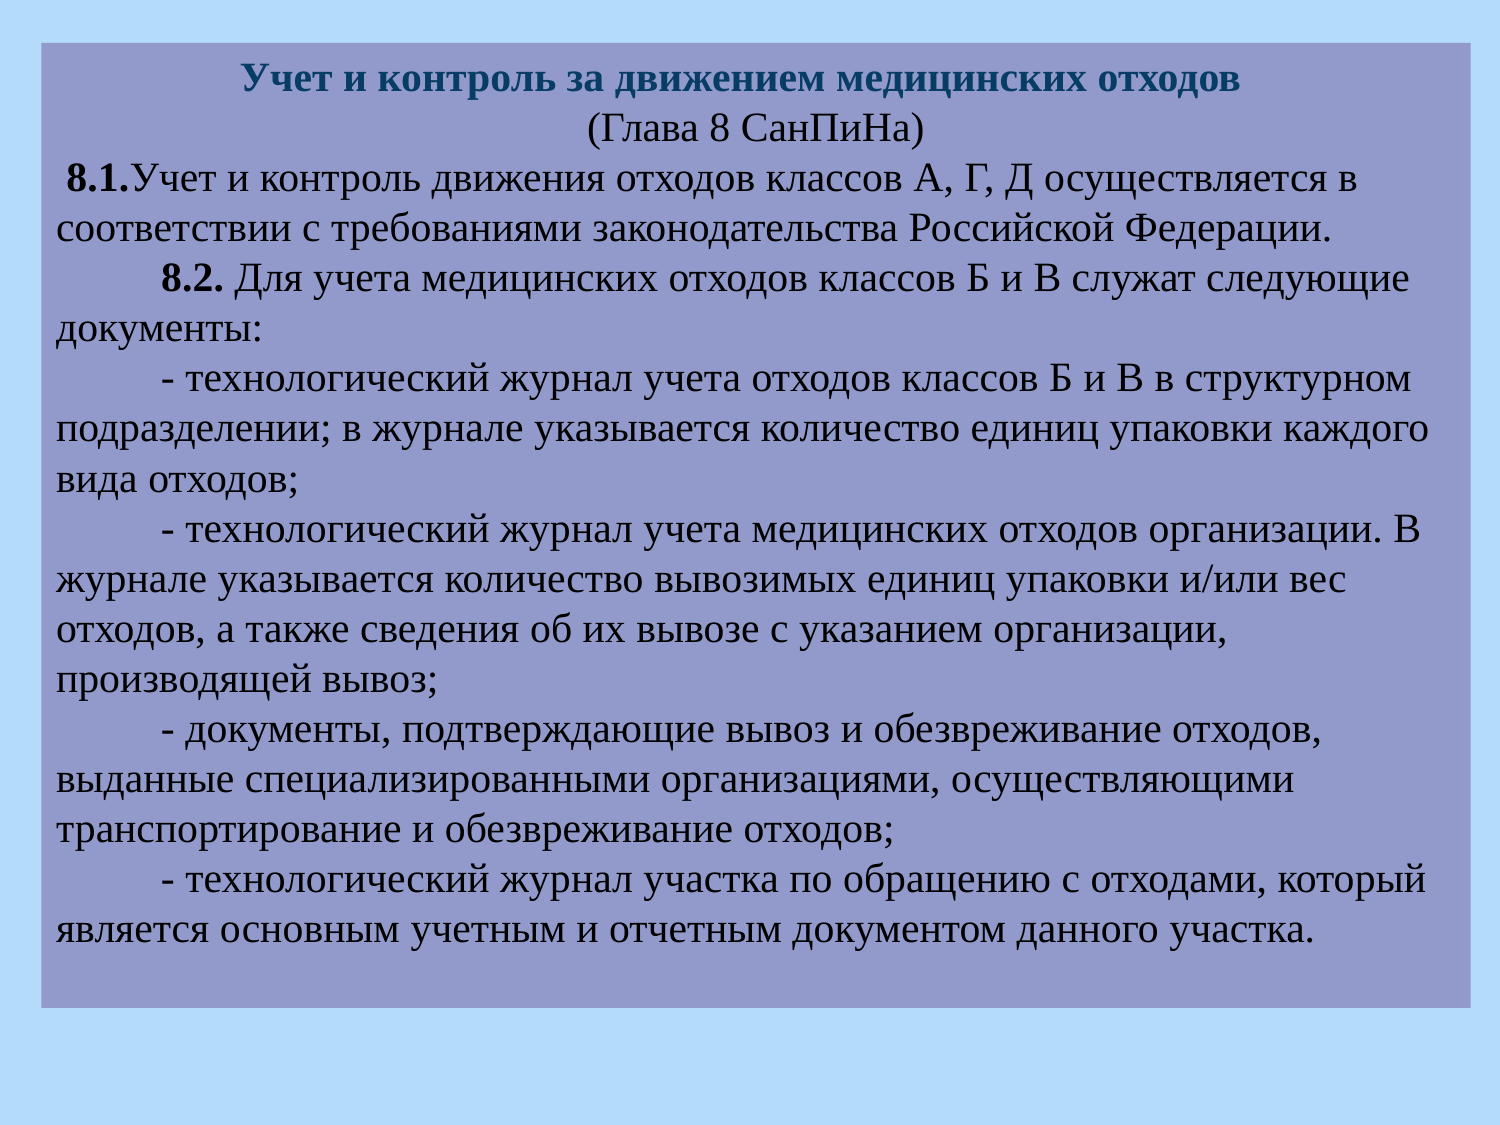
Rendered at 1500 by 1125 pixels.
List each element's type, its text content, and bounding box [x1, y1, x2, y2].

text_box Учет и контроль за движением медицинских отходов (Глава 8 СанПиНа) 8.1.Учет и контроль движения отходов классов А, Г, Д осуществляется в соответствии с требованиями законодательства Российской Федерации. 8.2. Для учета медицинских отходов классов Б и В служат следующие документы: - технологический журнал учета отходов классов Б и В в структурном подразделении; в журнале указывается количество единиц упаковки каждого вида отходов; - технологический журнал учета медицинских отходов организации. В журнале указывается количество вывозимых единиц упаковки и/или вес отходов, а также сведения об их вывозе с указанием организации, производящей вывоз; - документы, подтверждающие вывоз и обезвреживание отходов, выданные специализированными организациями, осуществляющими транспортирование и обезвреживание отходов; - технологический журнал участка по обращению с отходами, который является основным учетным и отчетным документом данного участка. [41, 42, 1471, 1008]
